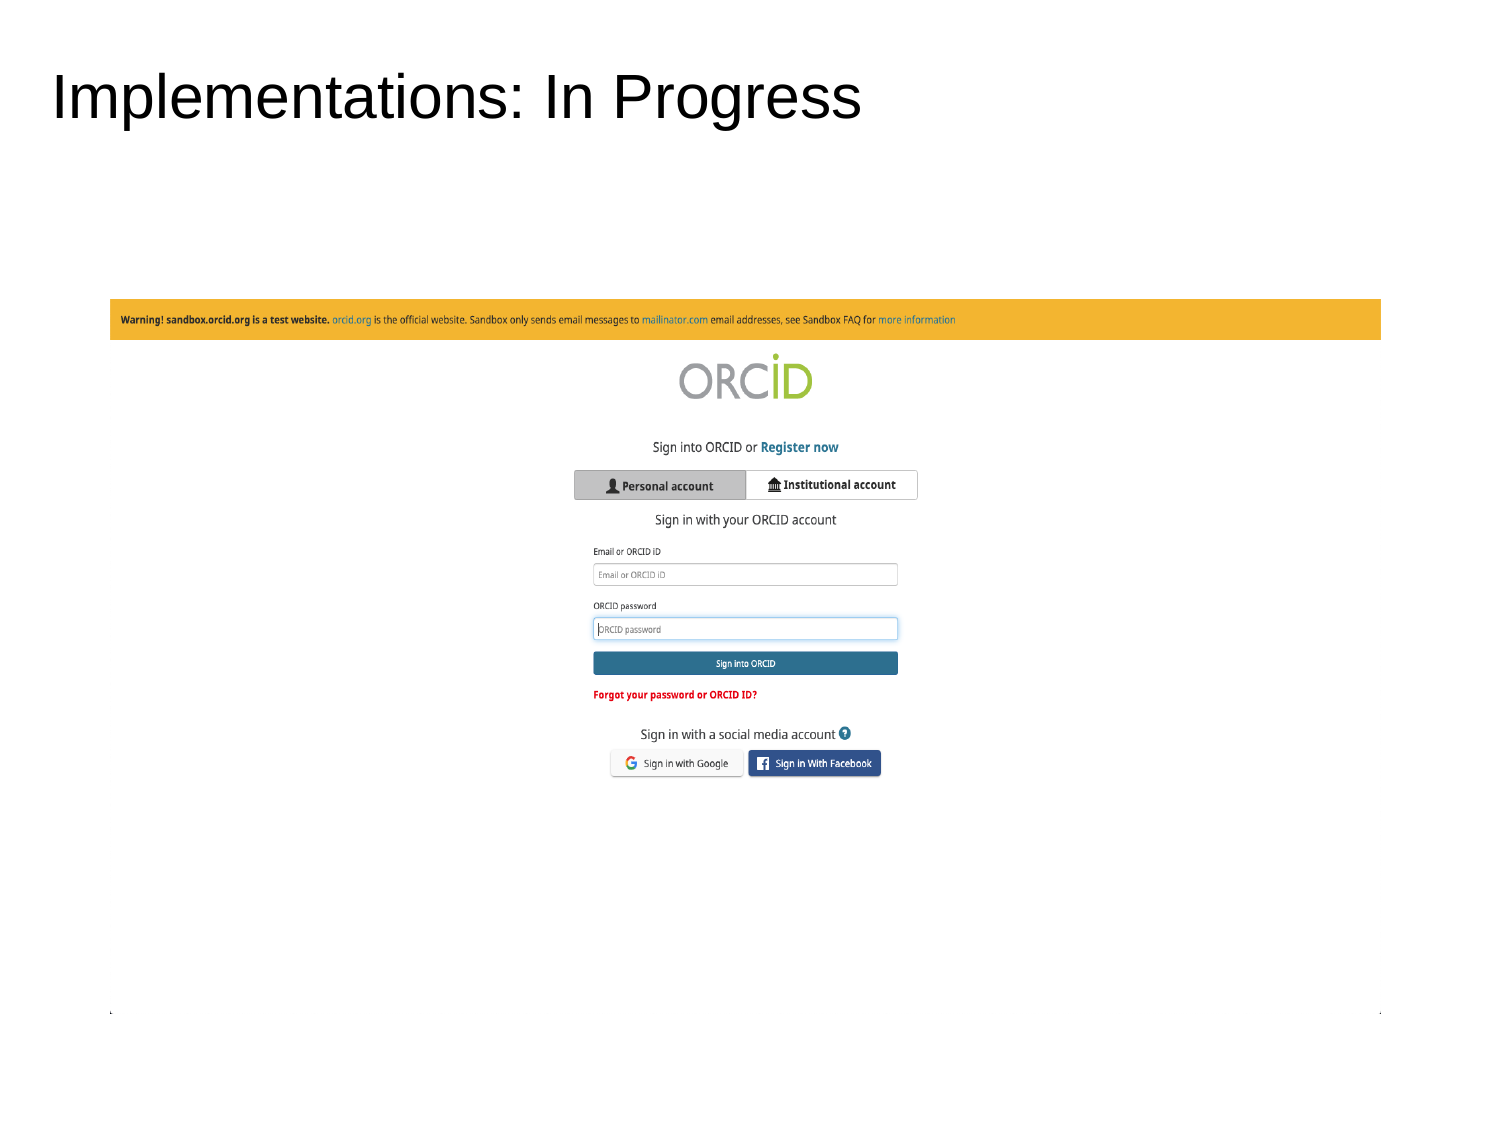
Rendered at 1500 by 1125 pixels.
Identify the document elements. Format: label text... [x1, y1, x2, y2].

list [110, 299, 1381, 1014]
title Implementations: In Progress [40, 48, 1138, 148]
